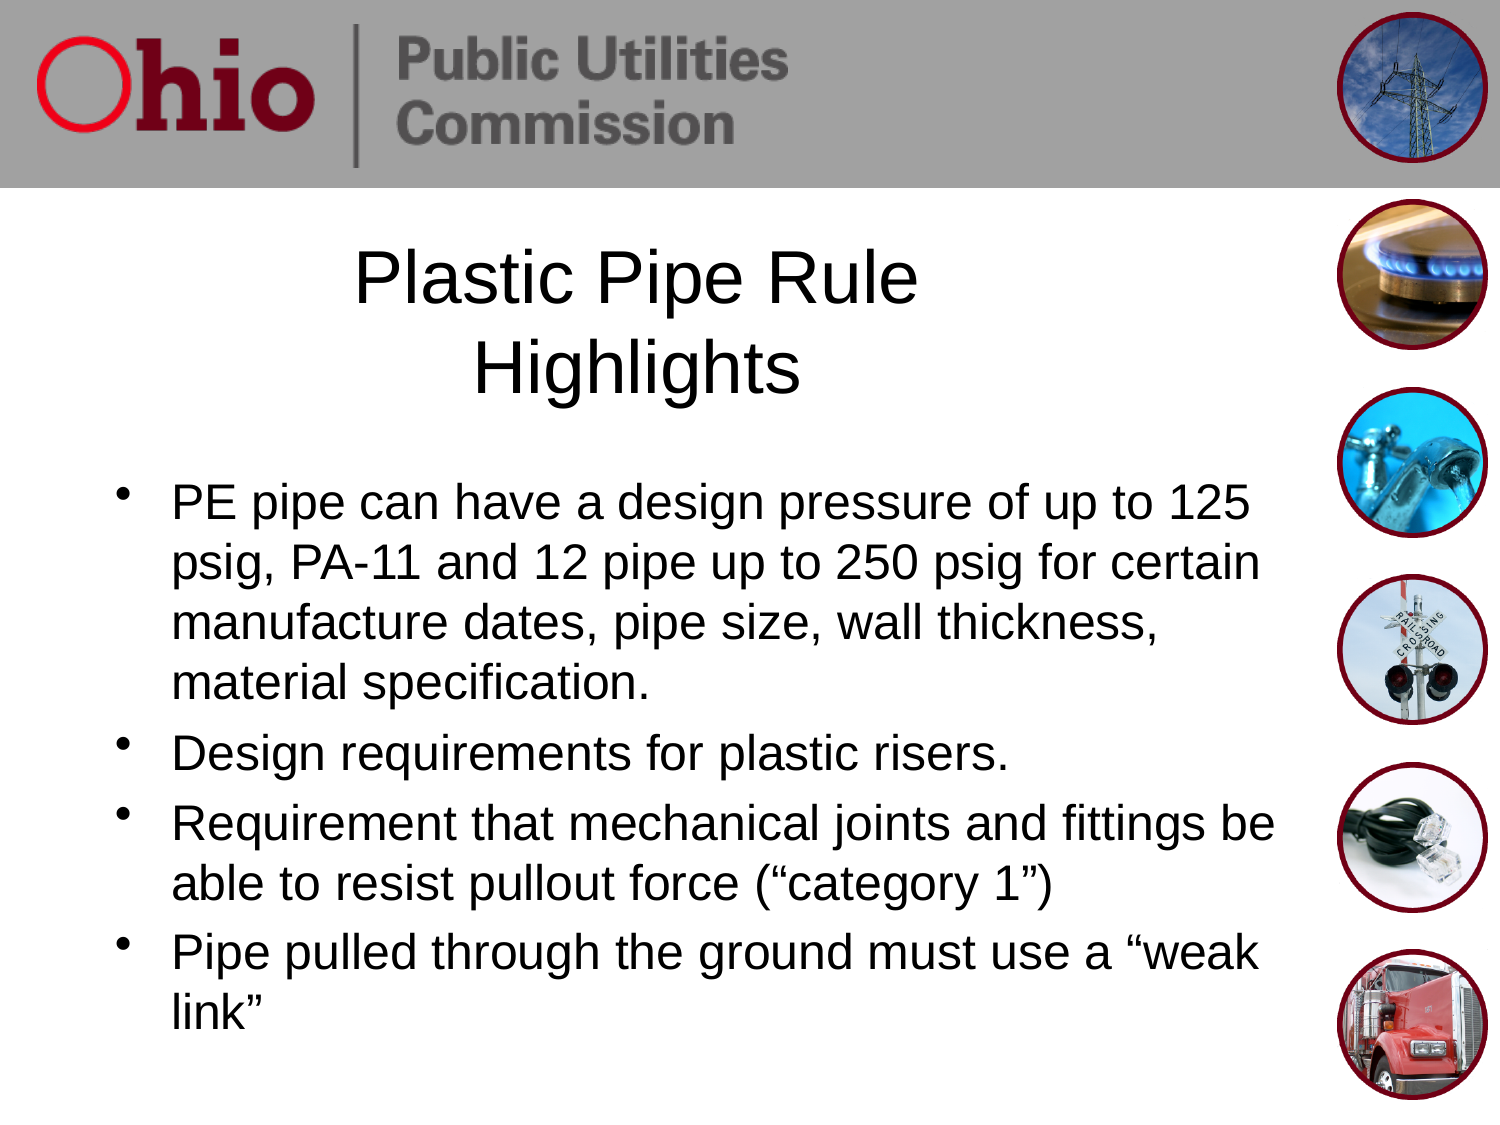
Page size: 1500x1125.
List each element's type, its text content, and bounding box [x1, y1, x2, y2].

picture [1337, 949, 1488, 1100]
list PE pipe can have a design pressure of up to 125 psig, PA-11 and 12 pipe up to 250 psig for certain manufacture dates, pipe size, wall thickness, material specification. Design requirements for plastic risers. Requirement that mechanical joints and fittings be able to resist pullout force (“category 1”) Pipe pulled through the ground must use a “weak link” [99, 462, 1301, 913]
title Plastic Pipe Rule Highlights [99, 224, 1176, 413]
picture [1337, 762, 1488, 913]
picture [1337, 199, 1488, 350]
picture [1337, 387, 1488, 538]
picture [37, 24, 788, 168]
picture [1337, 574, 1488, 725]
picture [1337, 12, 1488, 163]
